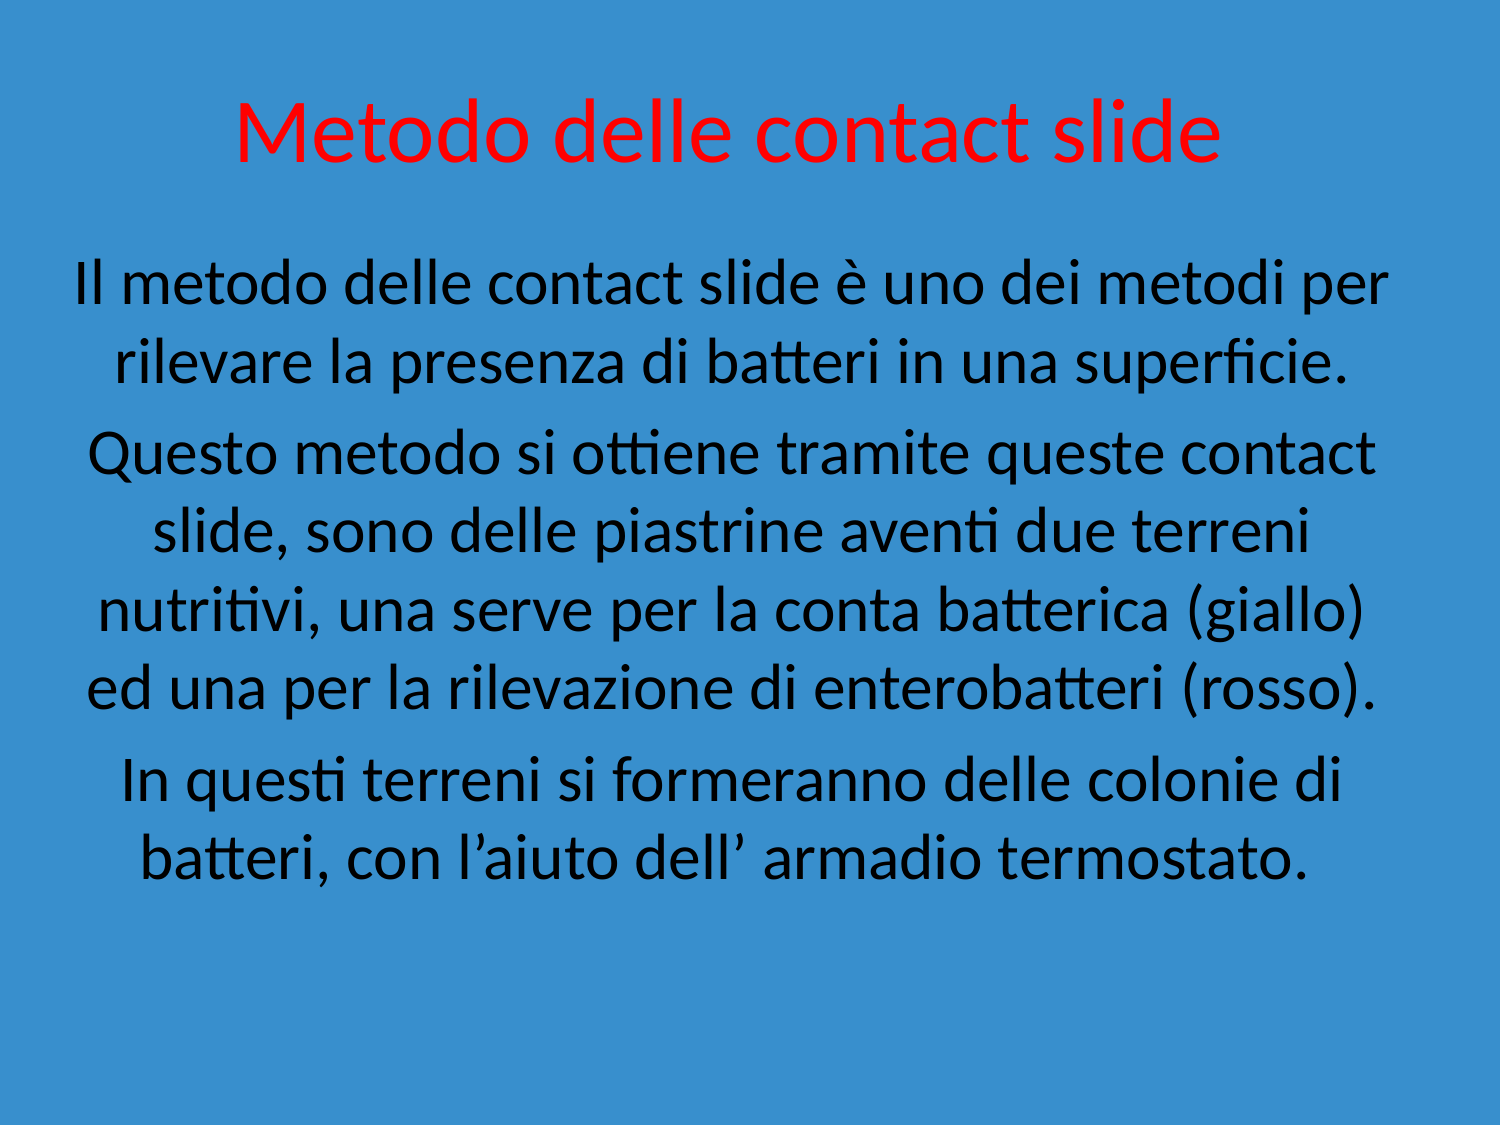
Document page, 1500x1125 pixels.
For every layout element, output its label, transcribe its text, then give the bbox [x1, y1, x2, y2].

title Metodo delle contact slide [112, 19, 1388, 231]
subtitle Il metodo delle contact slide è uno dei metodi per rilevare la presenza di batteri in una superficie. Questo metodo si ottiene tramite queste contact slide, sono delle piastrine aventi due terreni nutritivi, una serve per la conta batterica (giallo) ed una per la rilevazione di enterobatteri (rosso). In questi terreni si formeranno delle colonie di batteri, con l’aiuto dell’ armadio termostato. [53, 231, 1412, 925]
